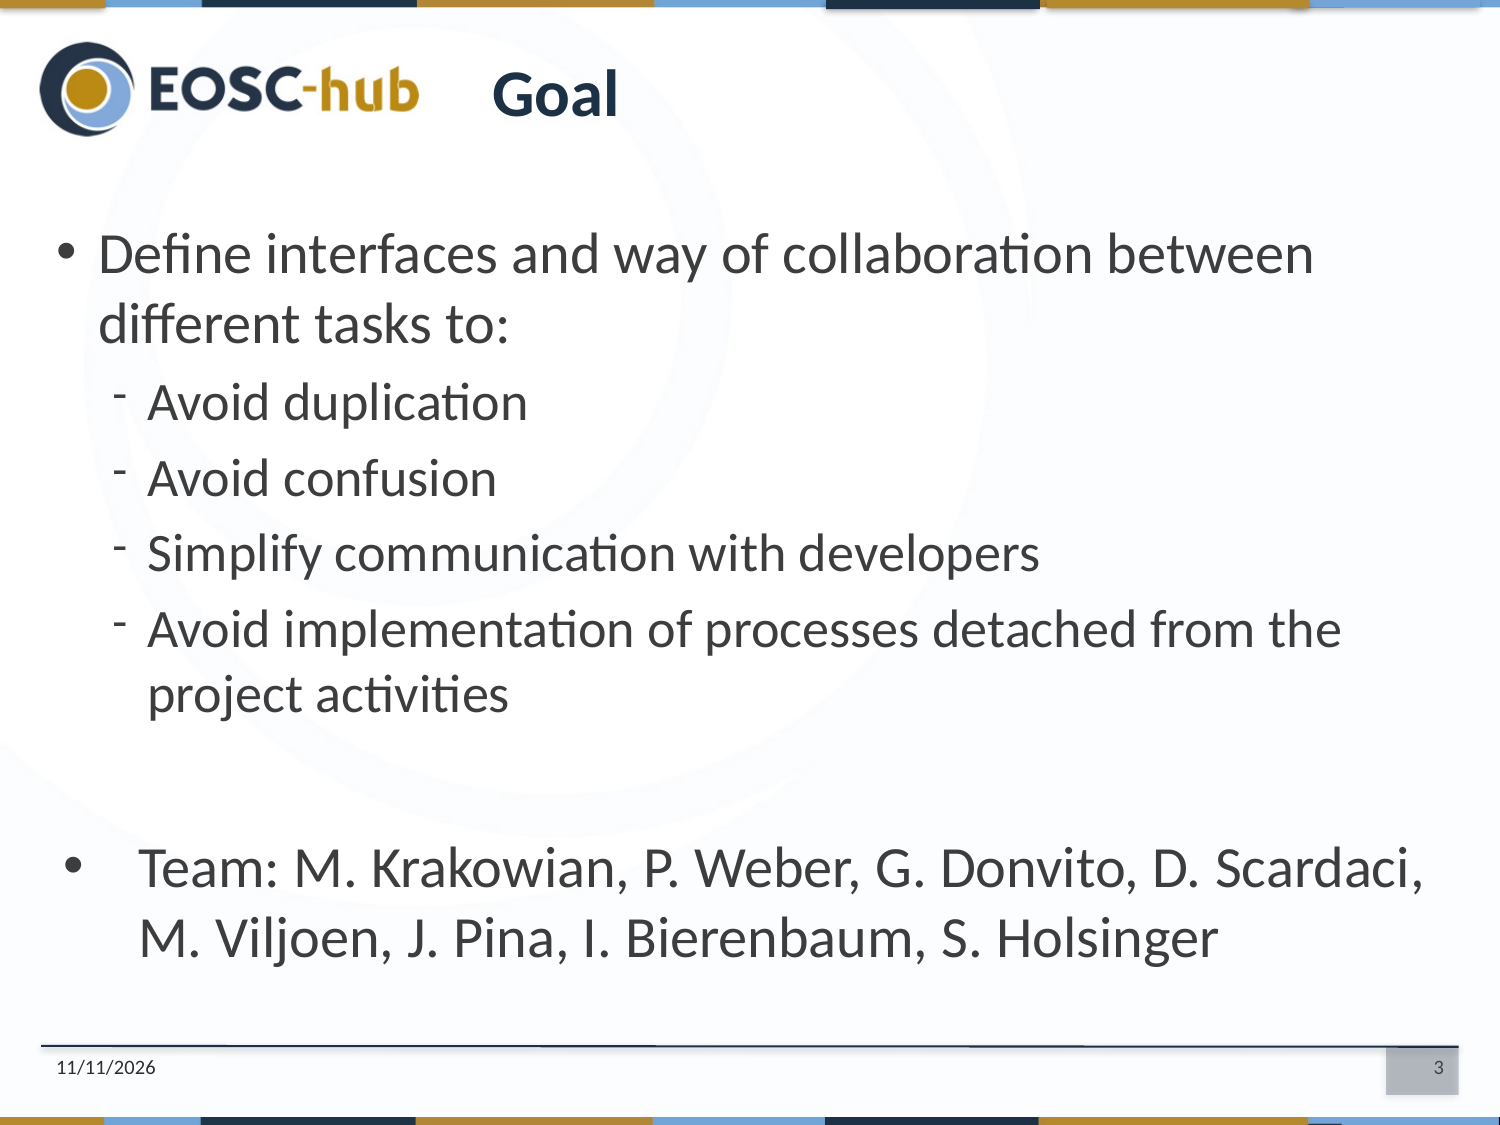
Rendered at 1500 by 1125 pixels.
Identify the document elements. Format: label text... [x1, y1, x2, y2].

picture [0, 0, 1500, 1125]
list Goal [477, 42, 1459, 185]
list Define interfaces and way of collaboration between different tasks to: Avoid duplication Avoid confusion Simplify communication with developers Avoid implementation of processes detached from the project activities Team: M. Krakowian, P. Weber, G. Donvito, D. Scardaci, M. Viljoen, J. Pina, I. Bierenbaum, S. Holsinger [41, 208, 1459, 1005]
slide_number 3 [1074, 1046, 1459, 1094]
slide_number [41, 1046, 392, 1094]
